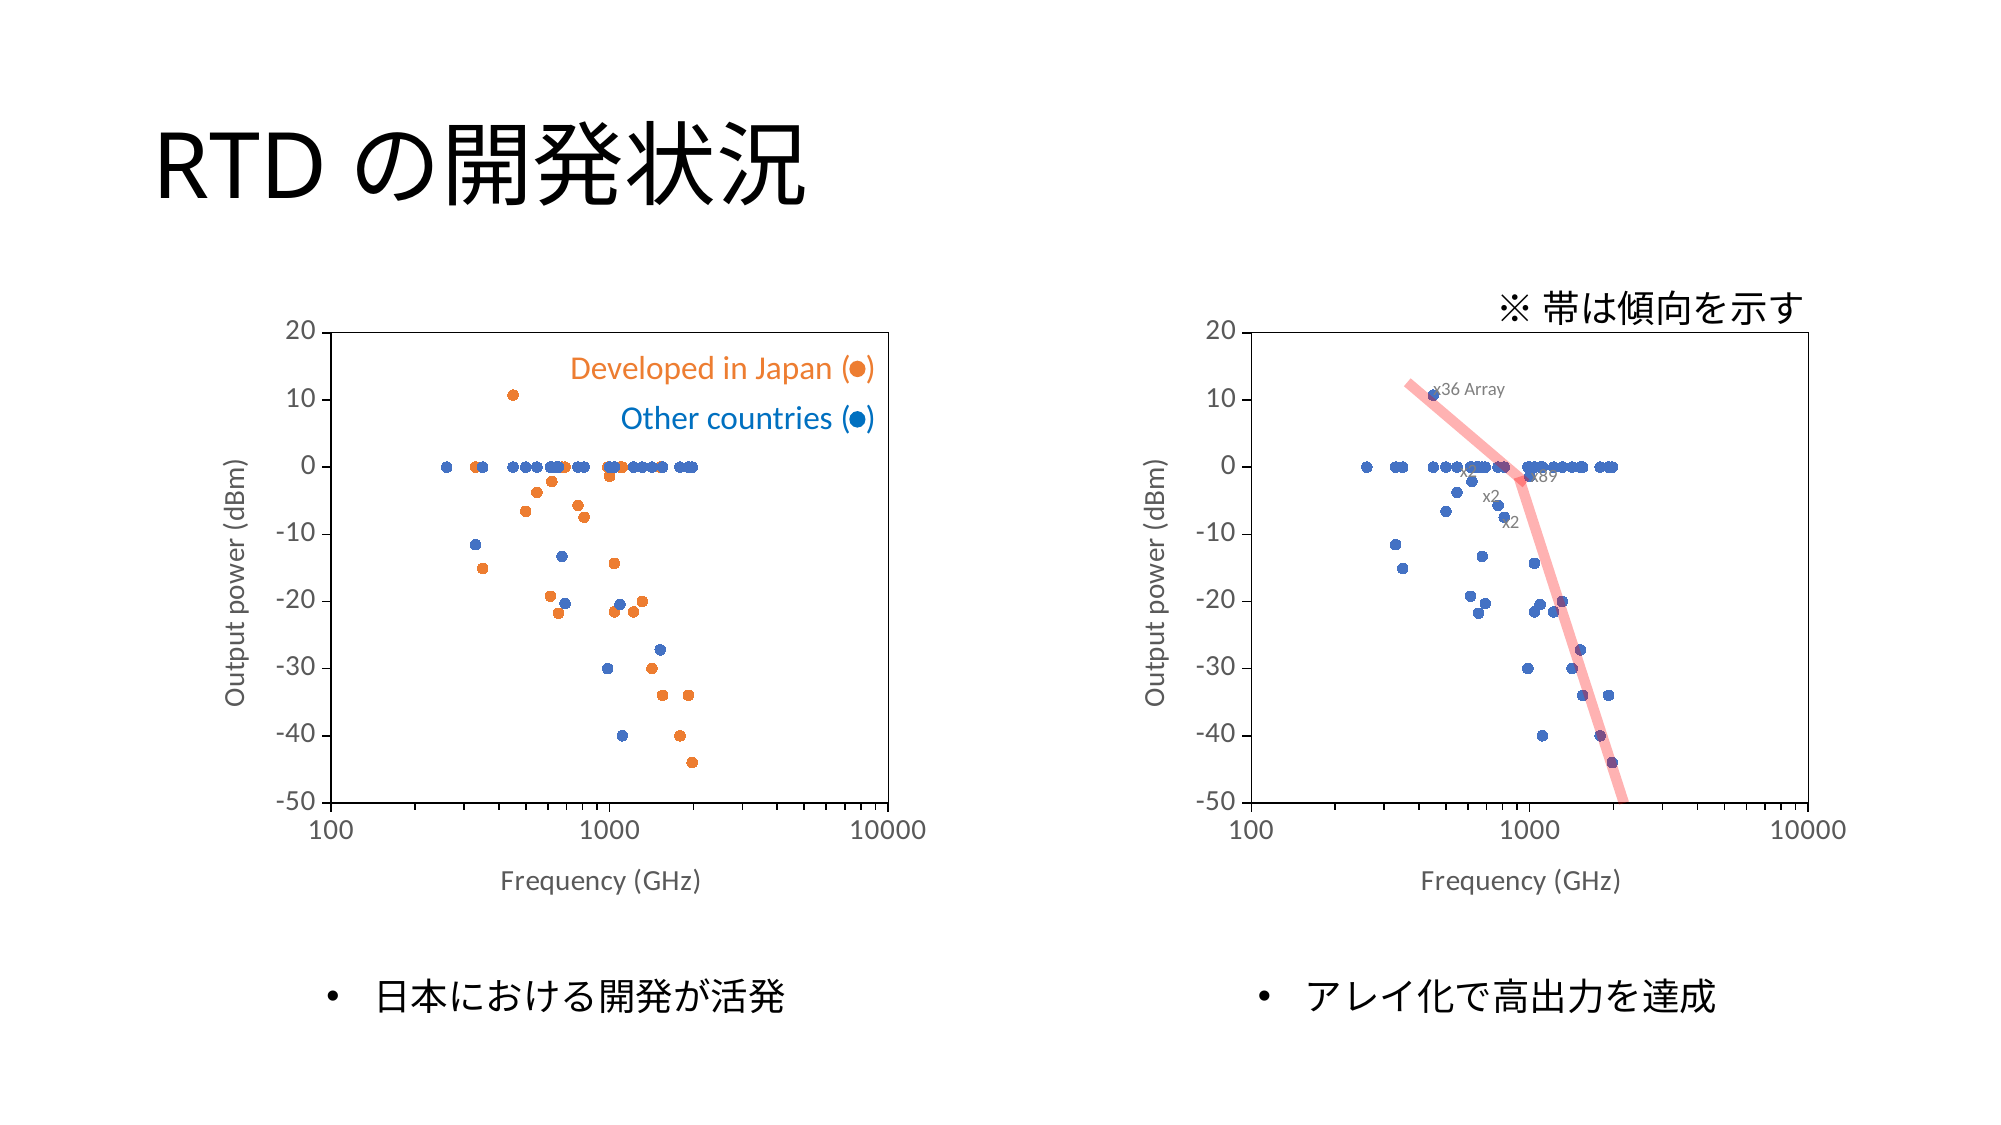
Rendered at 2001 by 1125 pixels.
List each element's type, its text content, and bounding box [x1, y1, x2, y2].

text_box アレイ化で高出力を達成 [1243, 965, 1796, 1026]
text_box 日本における開発が活発 [311, 965, 968, 1026]
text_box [553, 338, 893, 395]
chart [186, 305, 943, 933]
chart [1106, 305, 1863, 933]
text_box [1518, 477, 1624, 804]
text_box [603, 388, 893, 444]
title RTDの開発状況 [137, 59, 1863, 278]
text_box ※帯は傾向を示す [1481, 277, 1820, 305]
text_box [1407, 382, 1527, 484]
